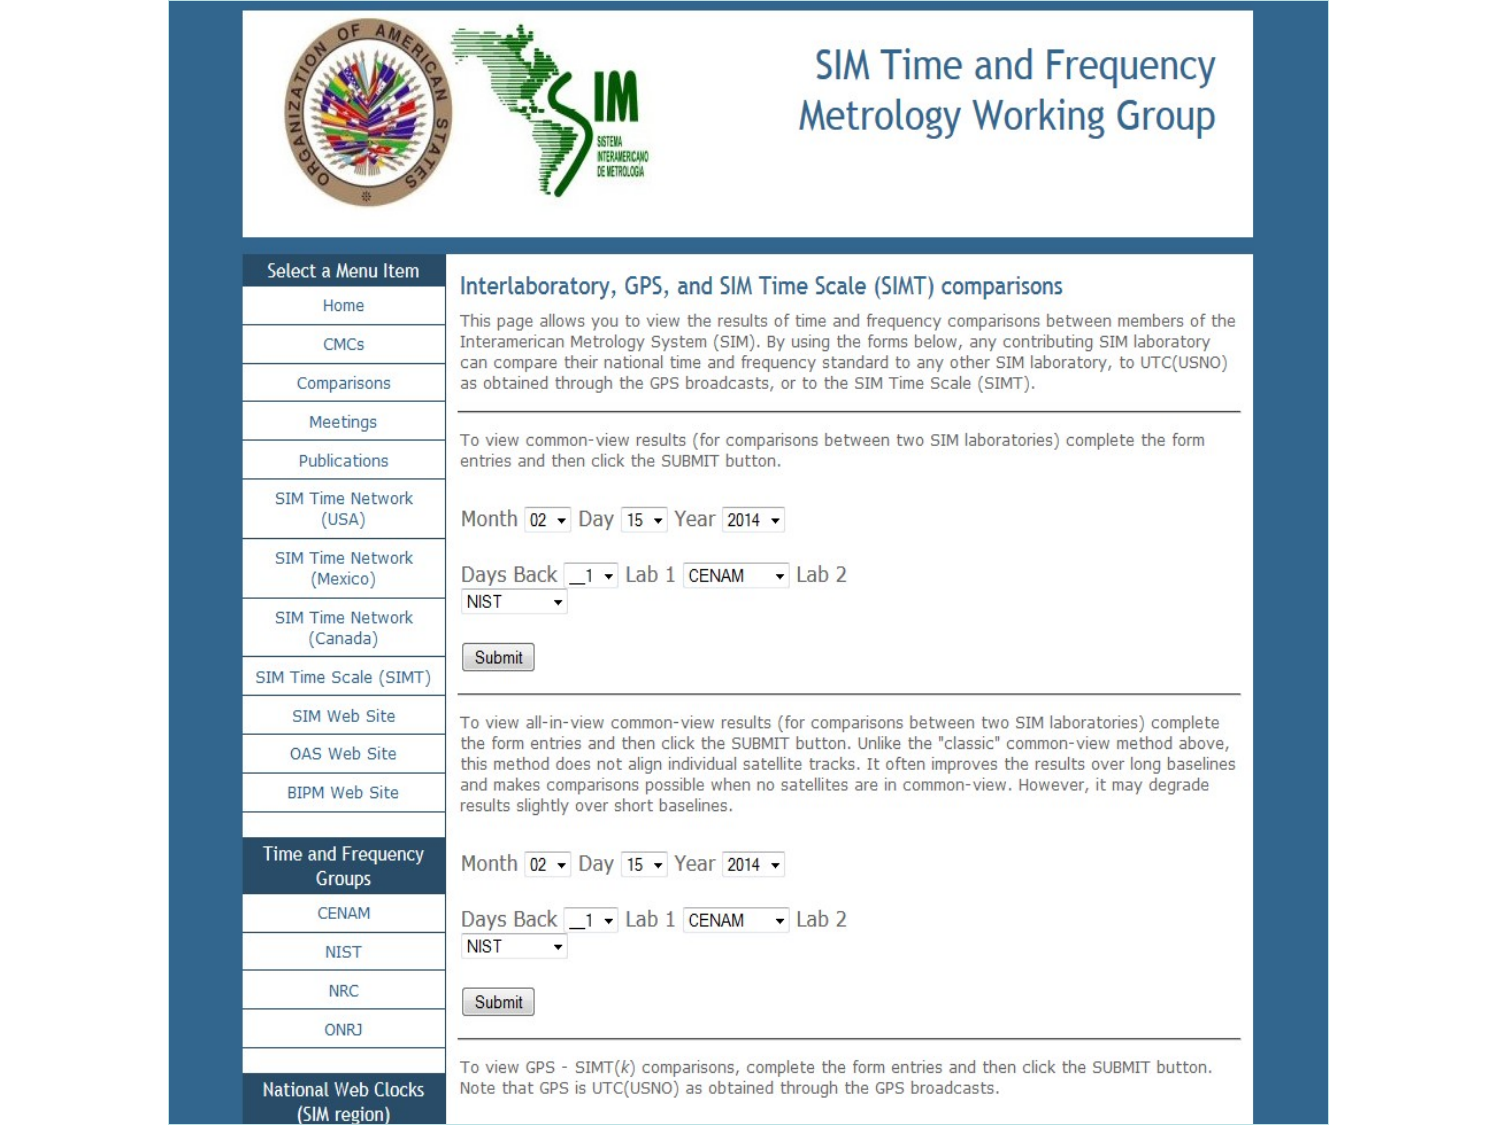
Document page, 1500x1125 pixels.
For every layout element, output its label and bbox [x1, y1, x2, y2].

picture [168, 0, 1329, 1125]
